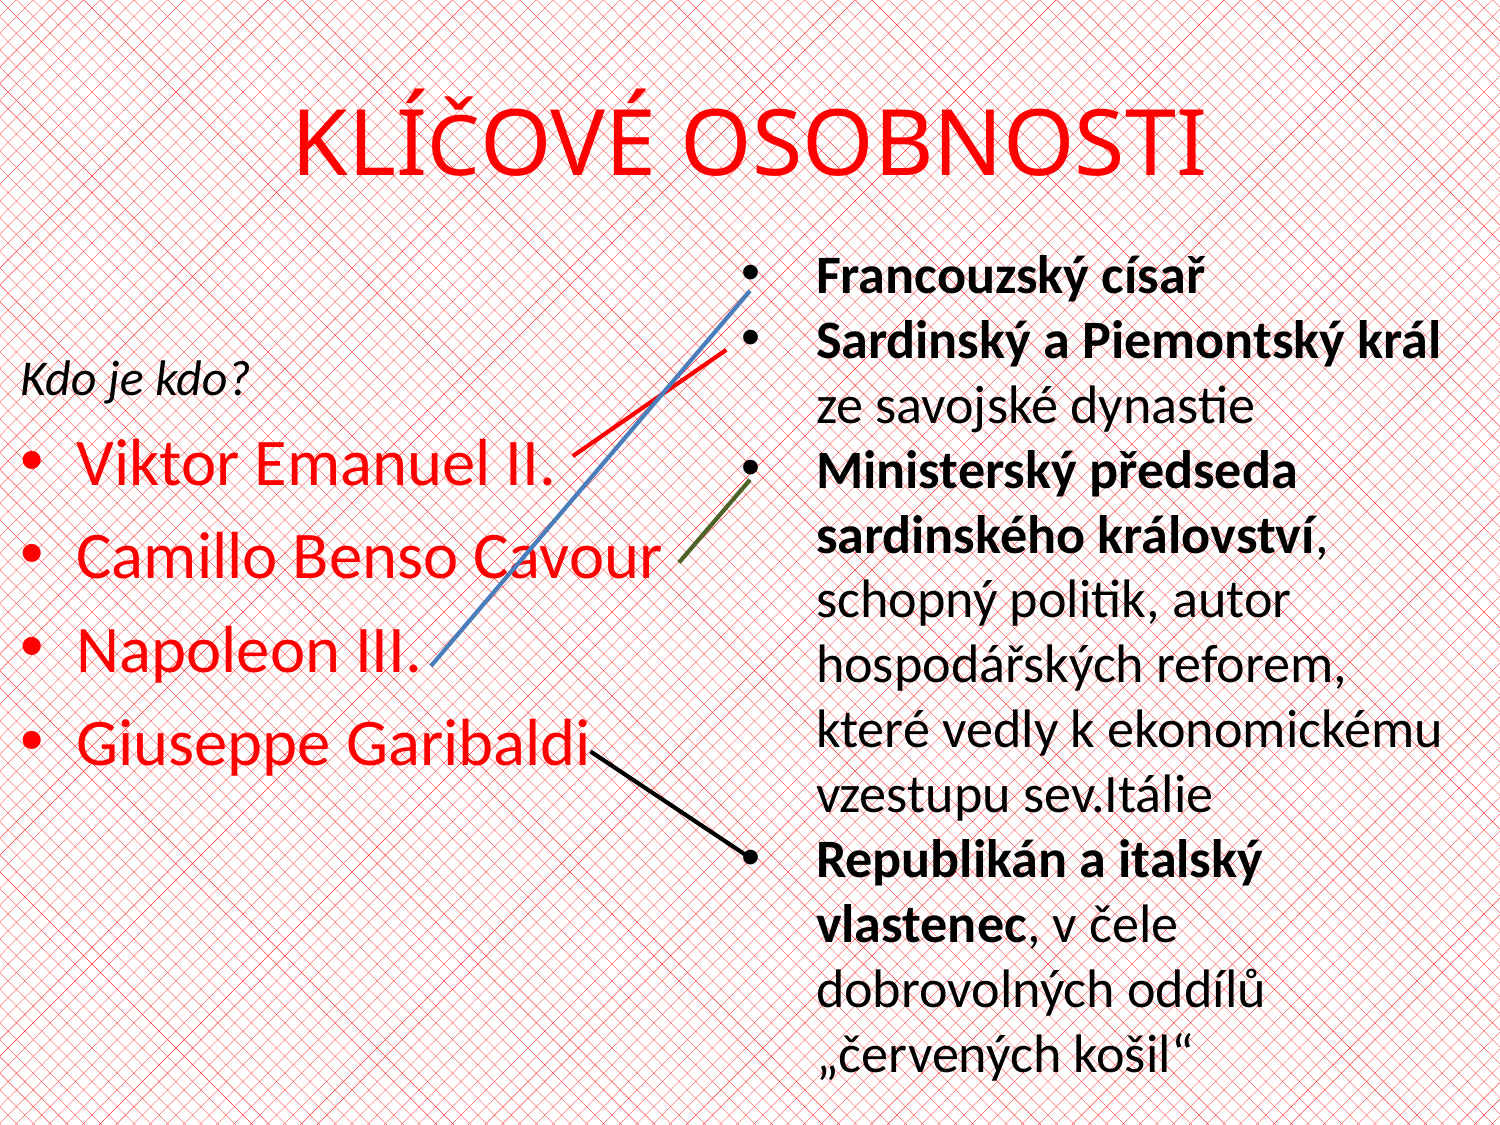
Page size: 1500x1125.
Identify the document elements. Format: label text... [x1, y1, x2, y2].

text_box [590, 751, 751, 858]
title KLÍČOVÉ OSOBNOSTI [75, 45, 1425, 233]
text_box Francouzský císař Sardinský a Piemontský král ze savojské dynastie Ministerský předseda sardinského království, schopný politik, autor hospodářských reforem, které vedly k ekonomickému vzestupu sev.Itálie Republikán a italský vlastenec, v čele dobrovolných oddílů „červených košil“ [726, 231, 1471, 1091]
list Kdo je kdo? Viktor Emanuel II. Camillo Benso Cavour Napoleon III. Giuseppe Garibaldi [5, 338, 681, 1081]
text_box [430, 290, 751, 667]
